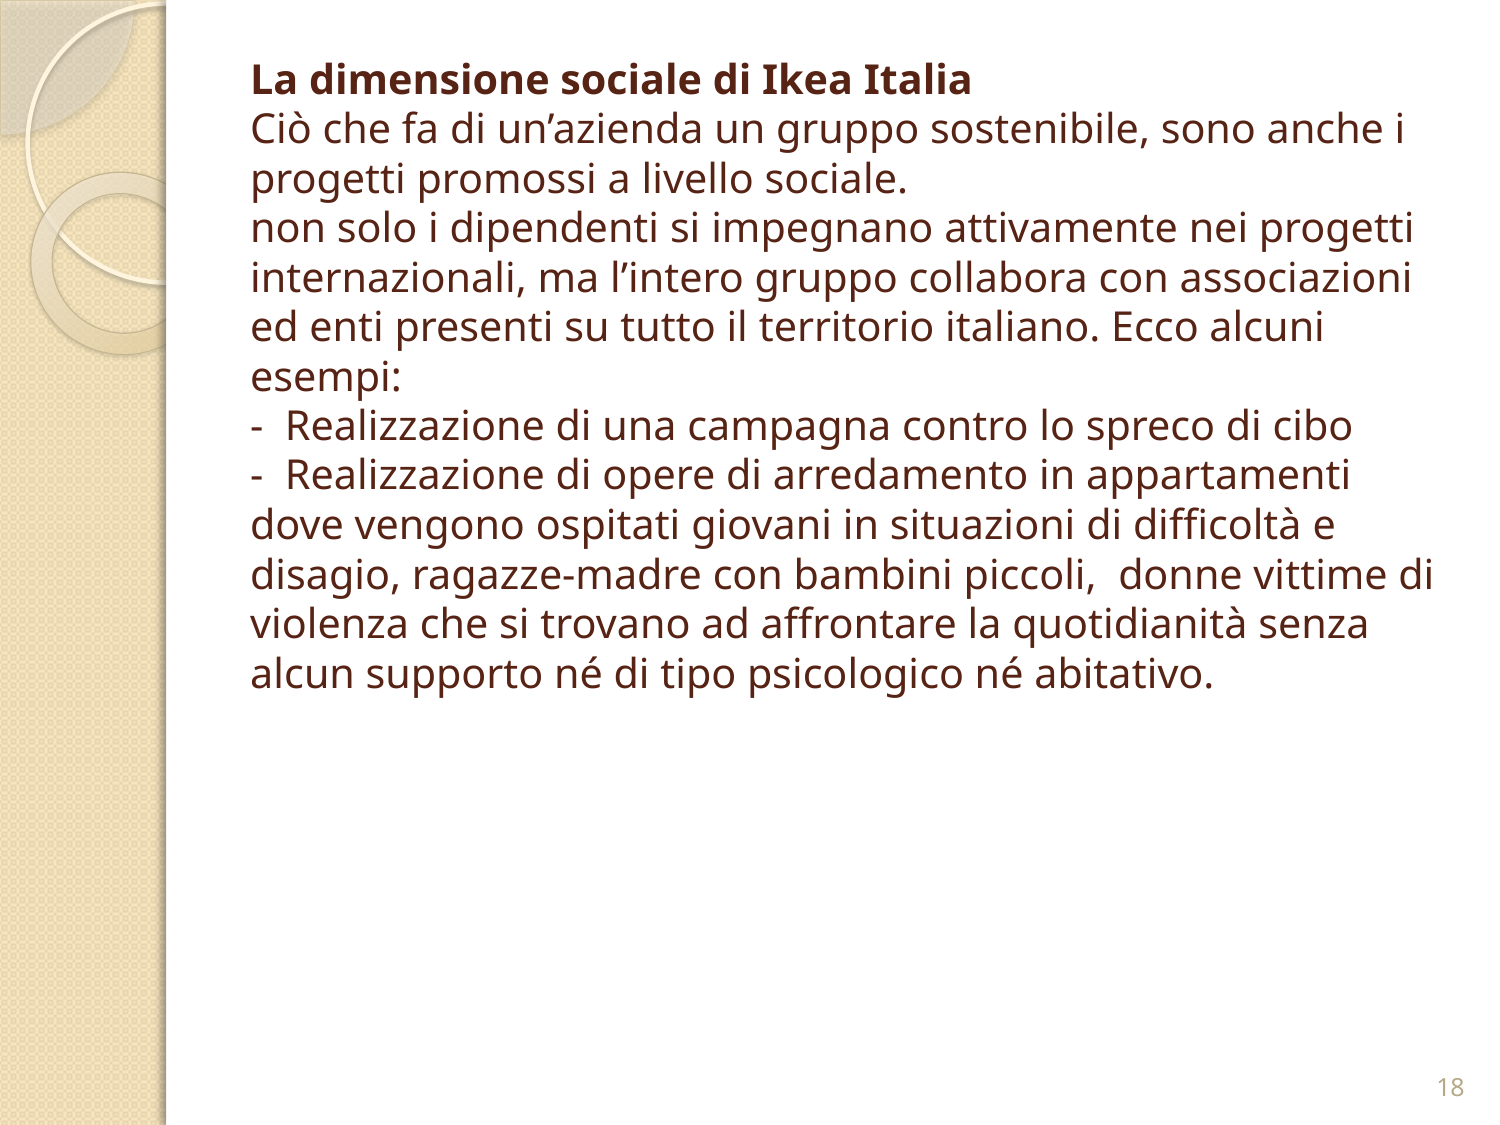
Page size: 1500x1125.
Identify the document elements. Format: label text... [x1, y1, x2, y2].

slide_number 18 [1413, 1034, 1488, 1113]
title La dimensione sociale di Ikea Italia Ciò che fa di un’azienda un gruppo sostenibile, sono anche i progetti promossi a livello sociale. non solo i dipendenti si impegnano attivamente nei progetti internazionali, ma l’intero gruppo collabora con associazioni ed enti presenti su tutto il territorio italiano. Ecco alcuni esempi: - Realizzazione di una campagna contro lo spreco di cibo - Realizzazione di opere di arredamento in appartamenti dove vengono ospitati giovani in situazioni di difficoltà e disagio, ragazze-madre con bambini piccoli, donne vittime di violenza che si trovano ad affrontare la quotidianità senza alcun supporto né di tipo psicologico né abitativo. [235, 45, 1466, 811]
